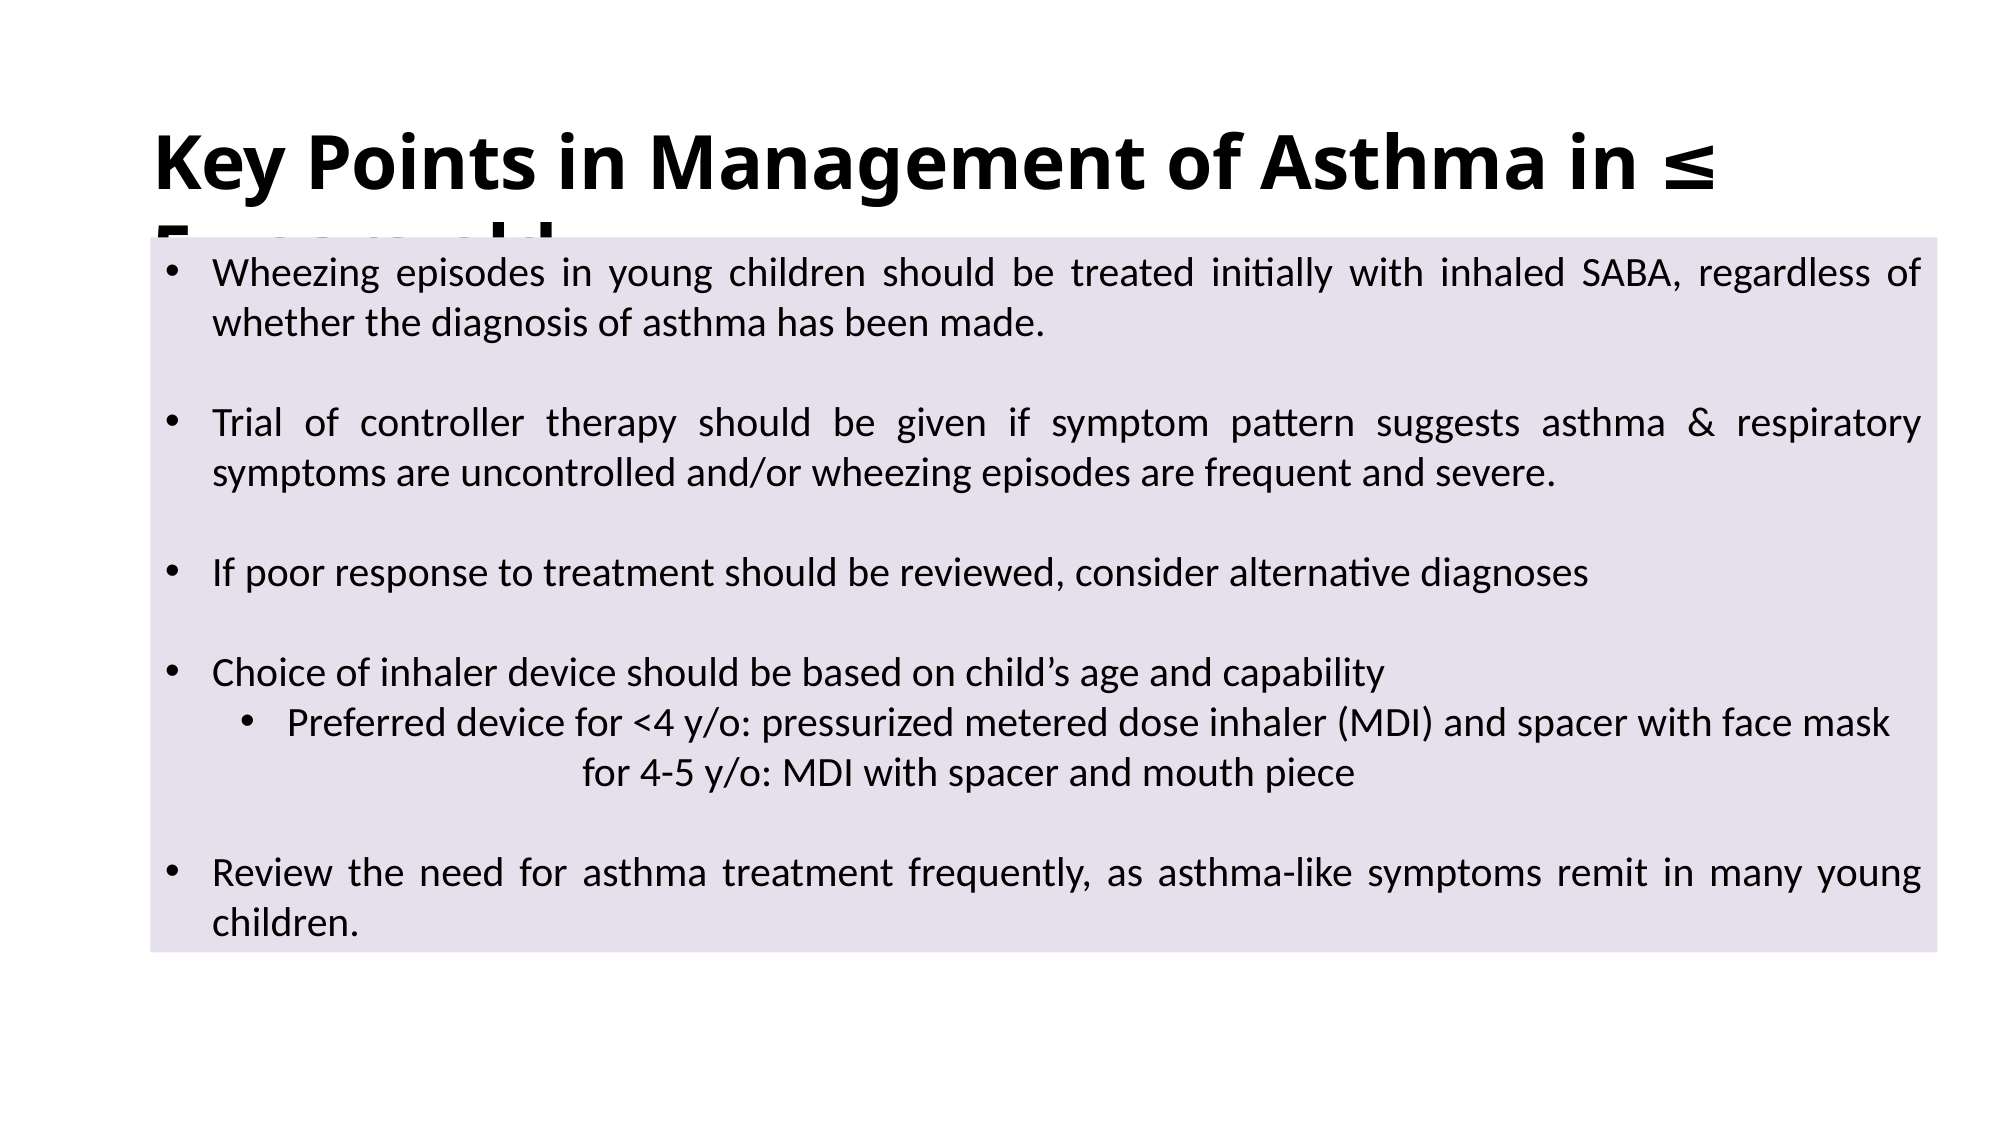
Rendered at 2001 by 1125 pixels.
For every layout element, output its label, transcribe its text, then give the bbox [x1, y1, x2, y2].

text_box Wheezing episodes in young children should be treated initially with inhaled SABA, regardless of whether the diagnosis of asthma has been made. Trial of controller therapy should be given if symptom pattern suggests asthma & respiratory symptoms are uncontrolled and/or wheezing episodes are frequent and severe. If poor response to treatment should be reviewed, consider alternative diagnoses Choice of inhaler device should be based on child’s age and capability Preferred device for <4 y/o: pressurized metered dose inhaler (MDI) and spacer with face mask for 4-5 y/o: MDI with spacer and mouth piece Review the need for asthma treatment frequently, as asthma-like symptoms remit in many young children. [150, 237, 1938, 953]
title Key Points in Management of Asthma in ≤ 5 years old [150, 112, 1747, 237]
